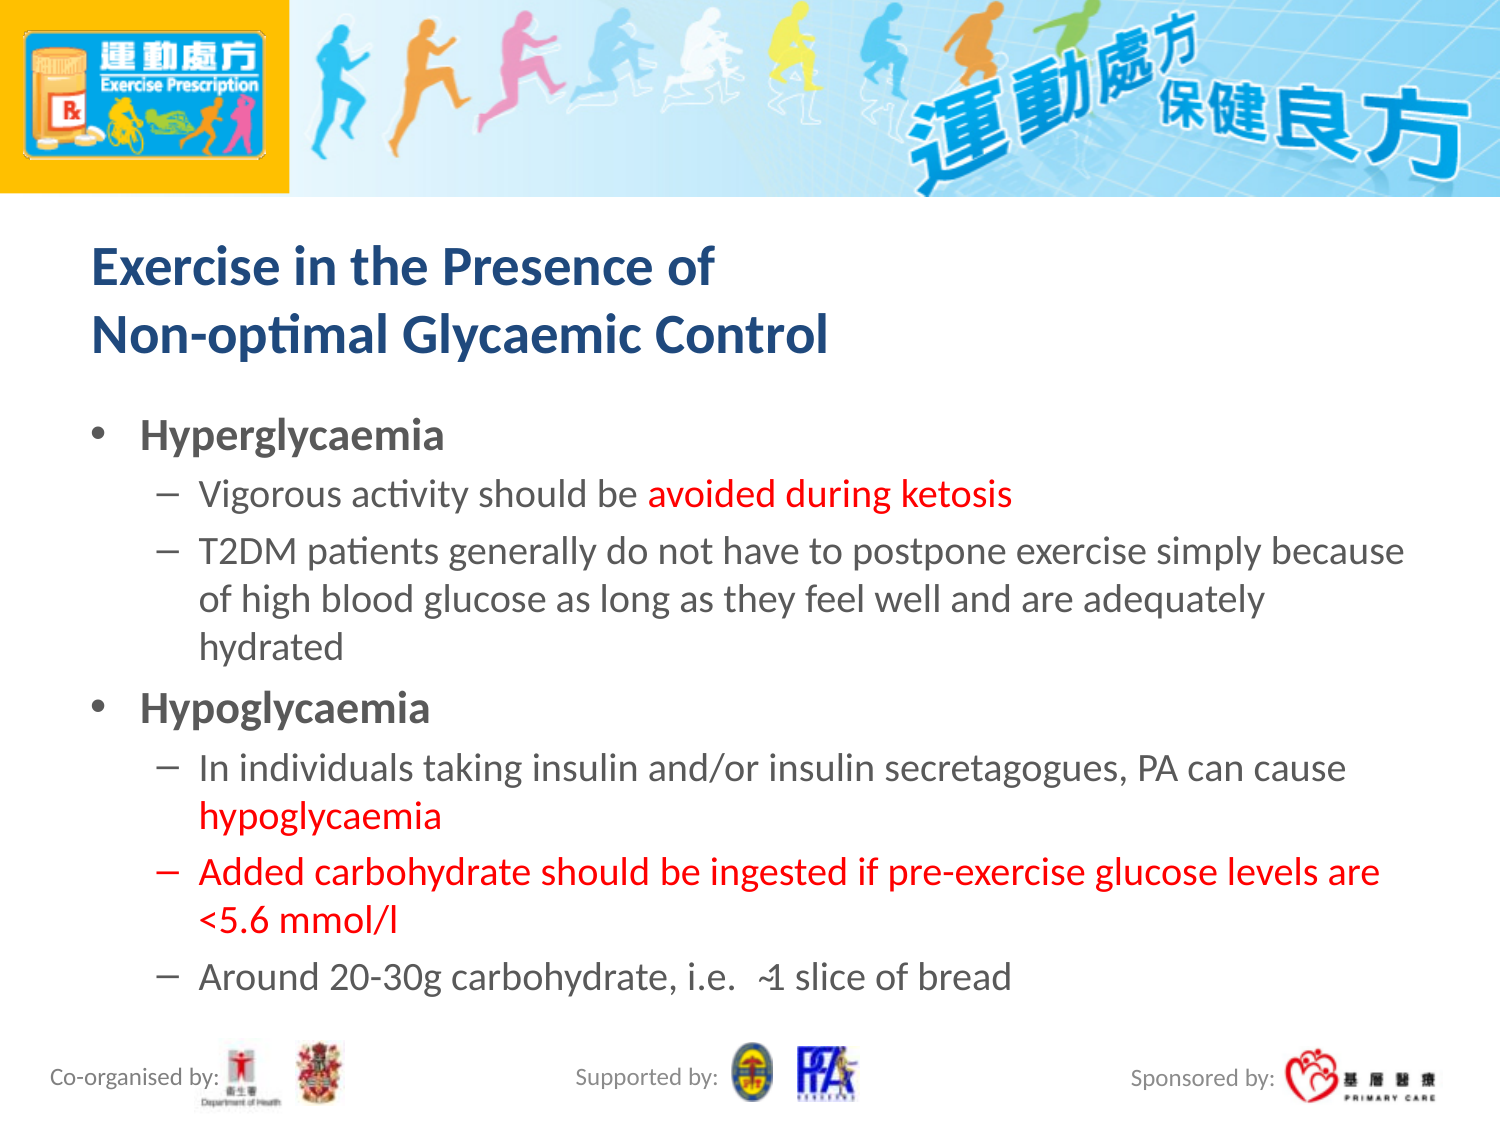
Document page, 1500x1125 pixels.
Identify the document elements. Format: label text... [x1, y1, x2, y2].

picture [194, 1038, 290, 1120]
title Exercise in the Presence of Non-optimal Glycaemic Control [76, 219, 1428, 374]
picture [797, 1046, 860, 1102]
picture [23, 29, 266, 160]
picture [731, 1042, 773, 1102]
picture [1280, 1046, 1443, 1106]
list Hyperglycaemia Vigorous activity should be avoided during ketosis T2DM patients generally do not have to postpone exercise simply because of high blood glucose as long as they feel well and are adequately hydrated Hypoglycaemia In individuals taking insulin and/or insulin secretagogues, PA can cause hypoglycaemia Added carbohydrate should be ingested if pre-exercise glucose levels are <5.6 mmol/l Around 20-30g carbohydrate, i.e. ̴1 slice of bread [74, 396, 1426, 1012]
picture [2, 0, 1500, 197]
picture [295, 1040, 345, 1106]
